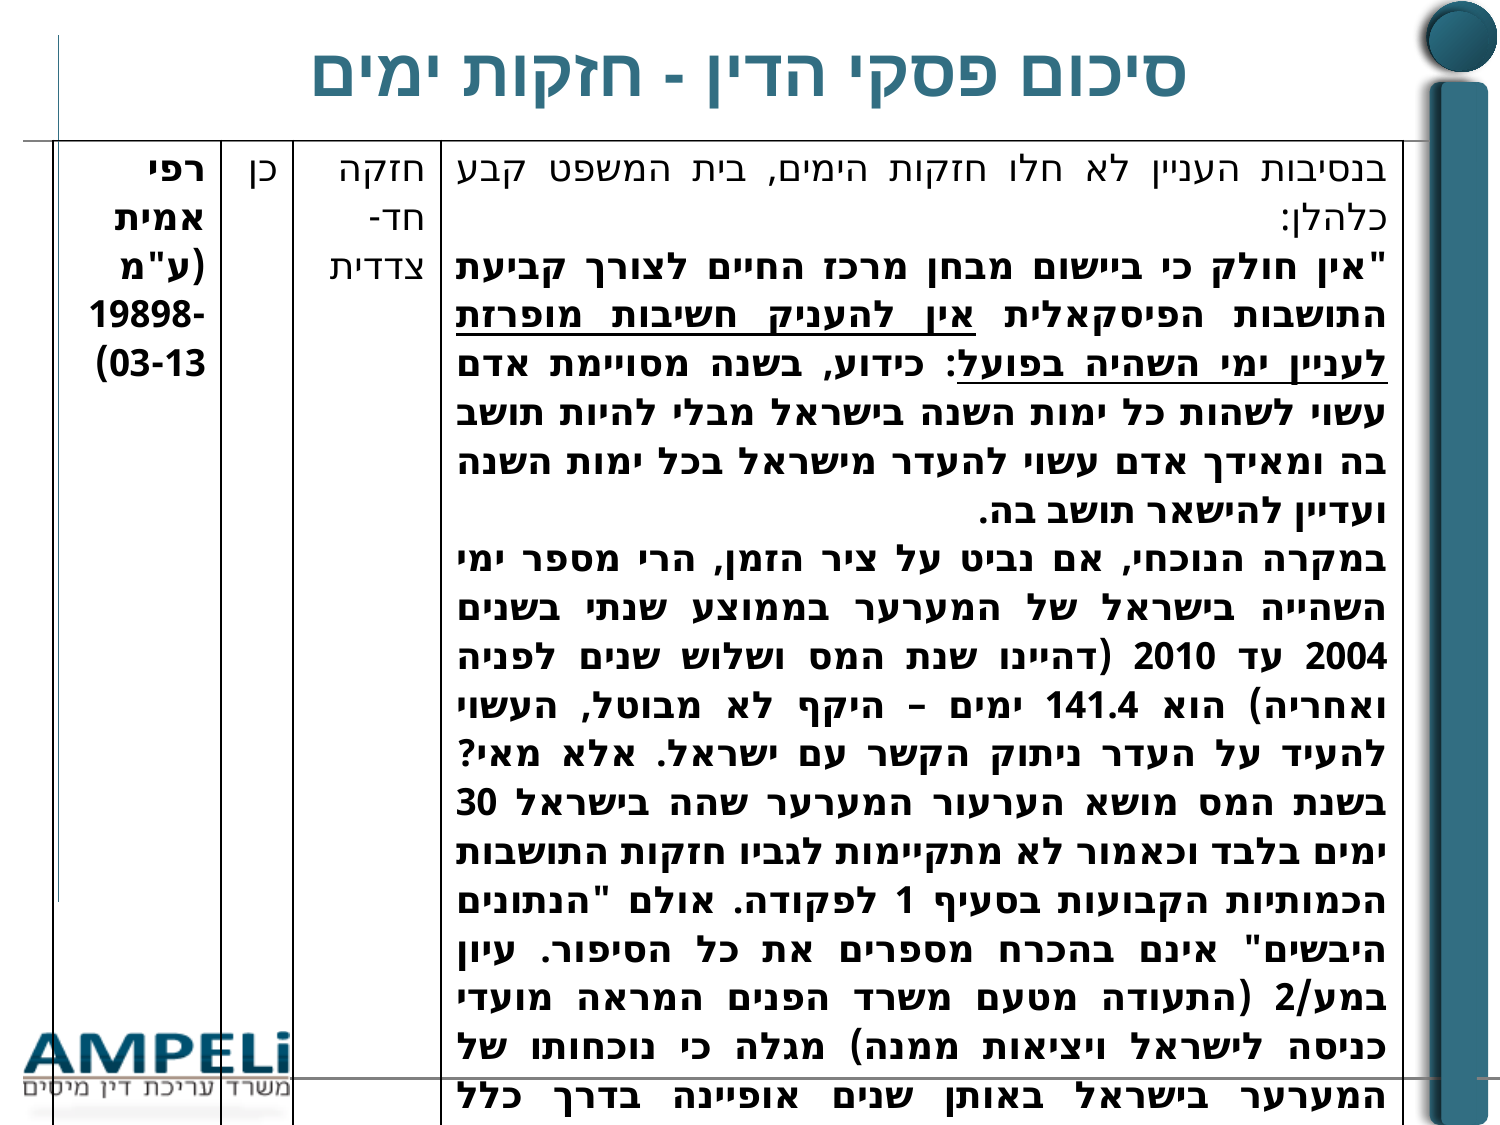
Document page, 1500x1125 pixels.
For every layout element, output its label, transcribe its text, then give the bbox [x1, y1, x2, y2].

table_header בנסיבות העניין לא חלו חזקות הימים, בית המשפט קבע כלהלן: "אין חולק כי ביישום מבחן מרכז החיים לצורך קביעת התושבות הפיסקאלית אין להעניק חשיבות מופרזת לעניין ימי השהיה בפועל: כידוע, בשנה מסויימת אדם עשוי לשהות כל ימות השנה בישראל מבלי להיות תושב בה ומאידך אדם עשוי להעדר מישראל בכל ימות השנה ועדיין להישאר תושב בה. במקרה הנוכחי, אם נביט על ציר הזמן, הרי מספר ימי השהייה בישראל של המערער בממוצע שנתי בשנים 2004 עד 2010 (דהיינו שנת המס ושלוש שנים לפניה ואחריה) הוא 141.4 ימים – היקף לא מבוטל, העשוי להעיד על העדר ניתוק הקשר עם ישראל. אלא מאי? בשנת המס מושא הערעור המערער שהה בישראל 30 ימים בלבד וכאמור לא מתקיימות לגביו חזקות התושבות הכמותיות הקבועות בסעיף 1 לפקודה. אולם "הנתונים היבשים" אינם בהכרח מספרים את כל הסיפור. עיון במע/2 (התעודה מטעם משרד הפנים המראה מועדי כניסה לישראל ויציאות ממנה) מגלה כי נוכחותו של המערער בישראל באותן שנים אופיינה בדרך כלל בשהייה במהלך פרקי זמן ממושכים (במובחן מביקורים קצרים ורבים)." [442, 141, 1402, 1125]
picture [41, 1042, 52, 1058]
table_header חזקה חד- צדדית [294, 141, 440, 1125]
picture [23, 1031, 52, 1125]
table_header כן [222, 141, 292, 1125]
title סיכום פסקי הדין - חזקות ימים [75, 0, 1425, 141]
table_header רפי אמית (ע"מ 19898-03-13) [54, 141, 220, 1125]
